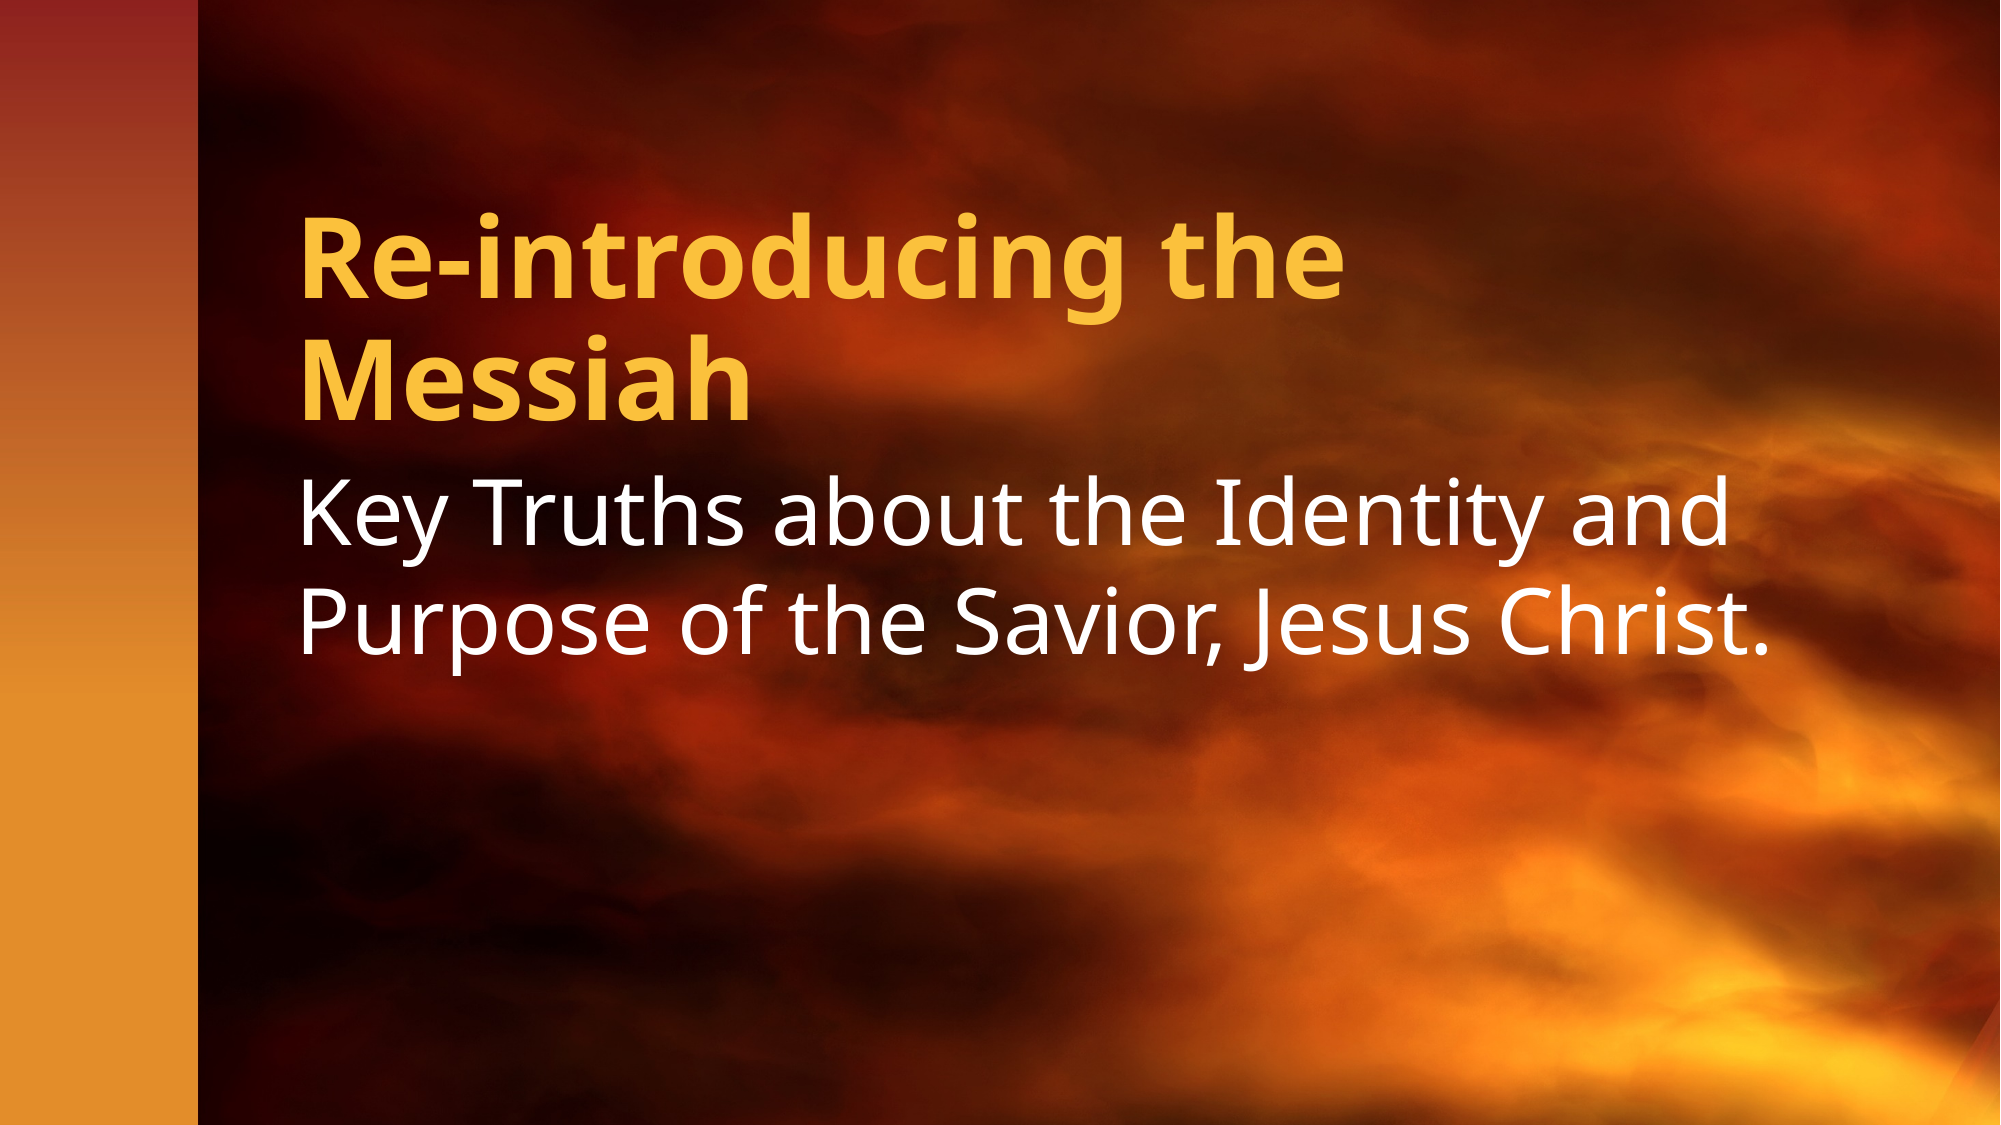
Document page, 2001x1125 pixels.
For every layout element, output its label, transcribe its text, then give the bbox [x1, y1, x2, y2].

list Key Truths about the Identity and Purpose of the Savior, Jesus Christ. [280, 445, 1896, 728]
picture [0, 0, 2000, 1125]
title Re-introducing the Messiah [280, 249, 1730, 398]
